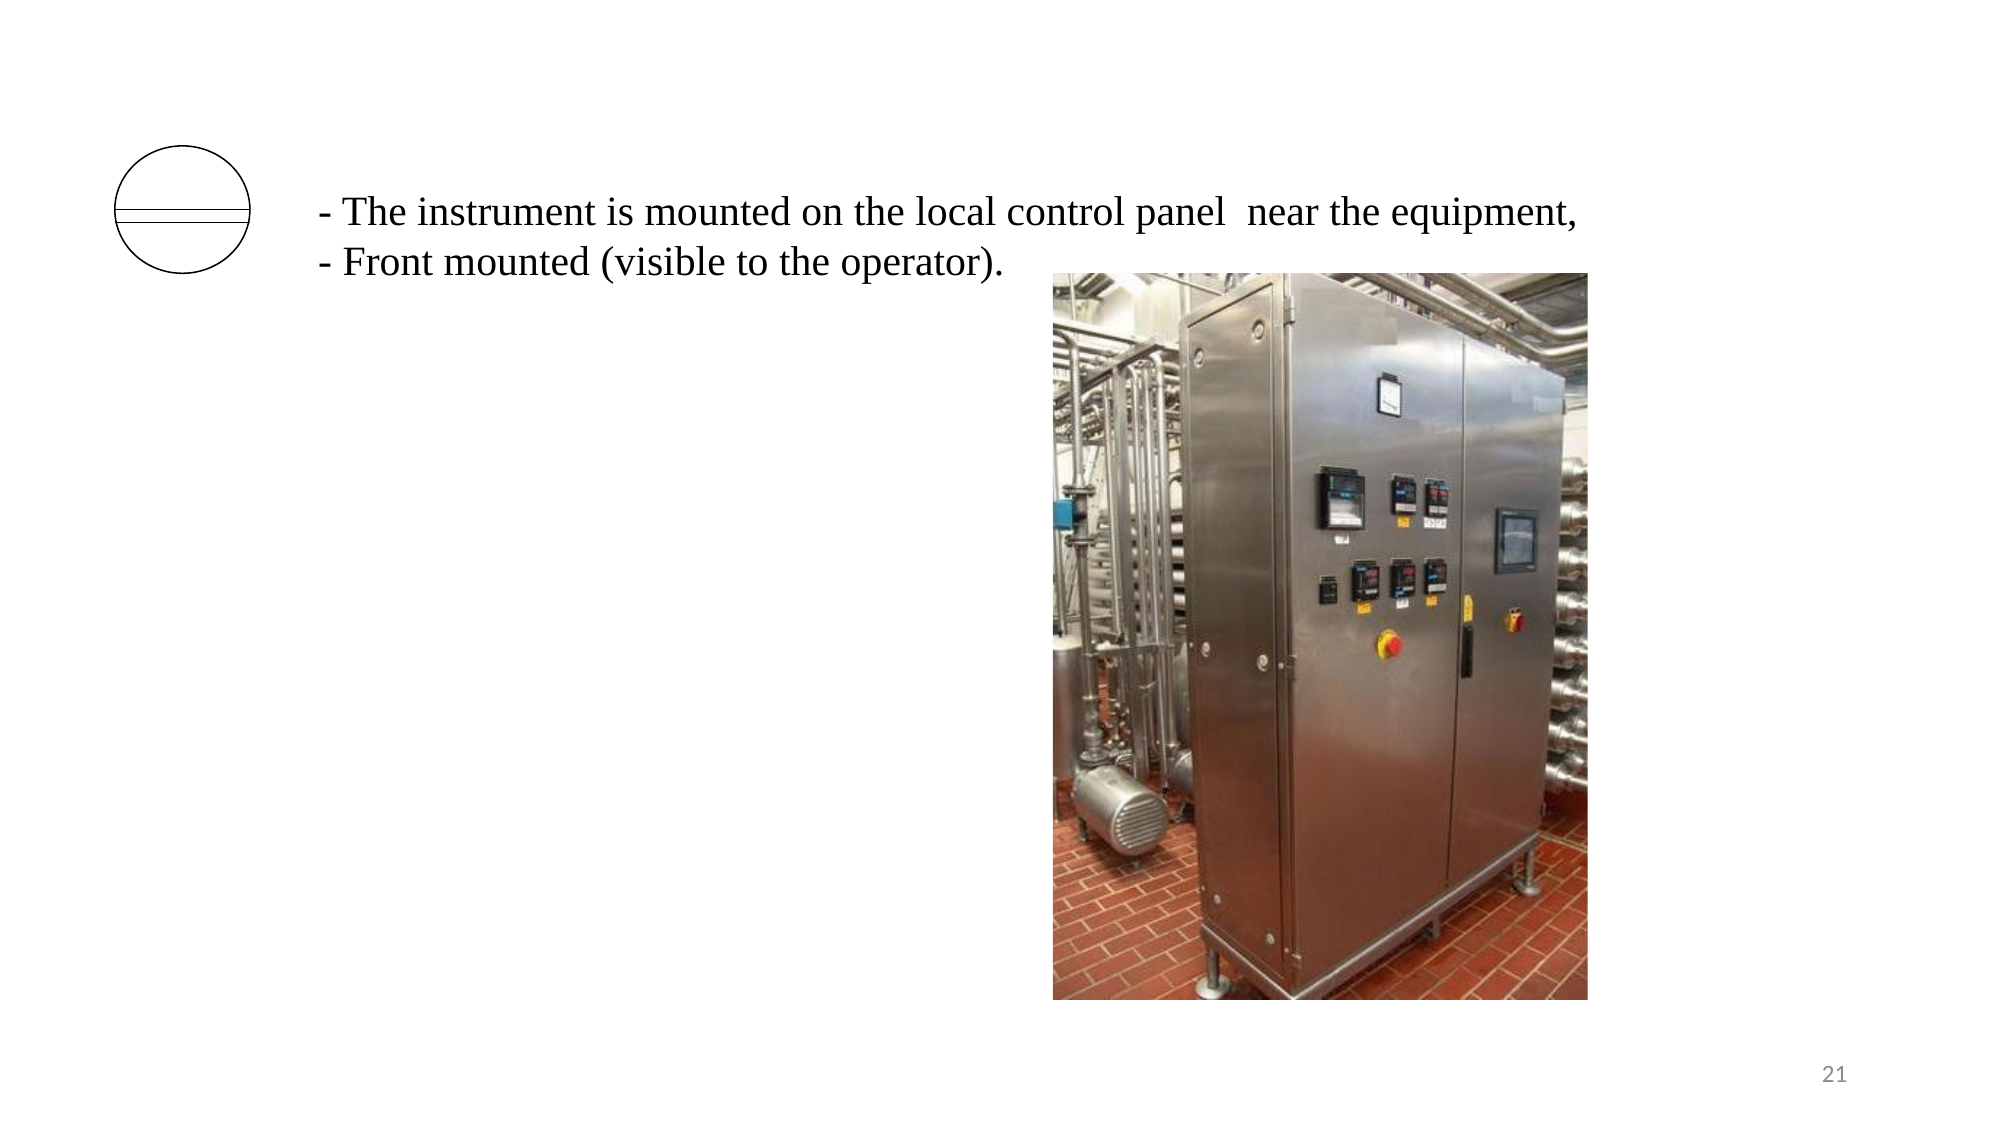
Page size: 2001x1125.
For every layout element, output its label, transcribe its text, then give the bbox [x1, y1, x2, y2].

text_box - The instrument is mounted on the local control panel near the equipment, - Front mounted (visible to the operator). [303, 176, 1803, 292]
slide_number 21 [1412, 1042, 1863, 1103]
picture [1052, 273, 1588, 1000]
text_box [114, 145, 250, 274]
